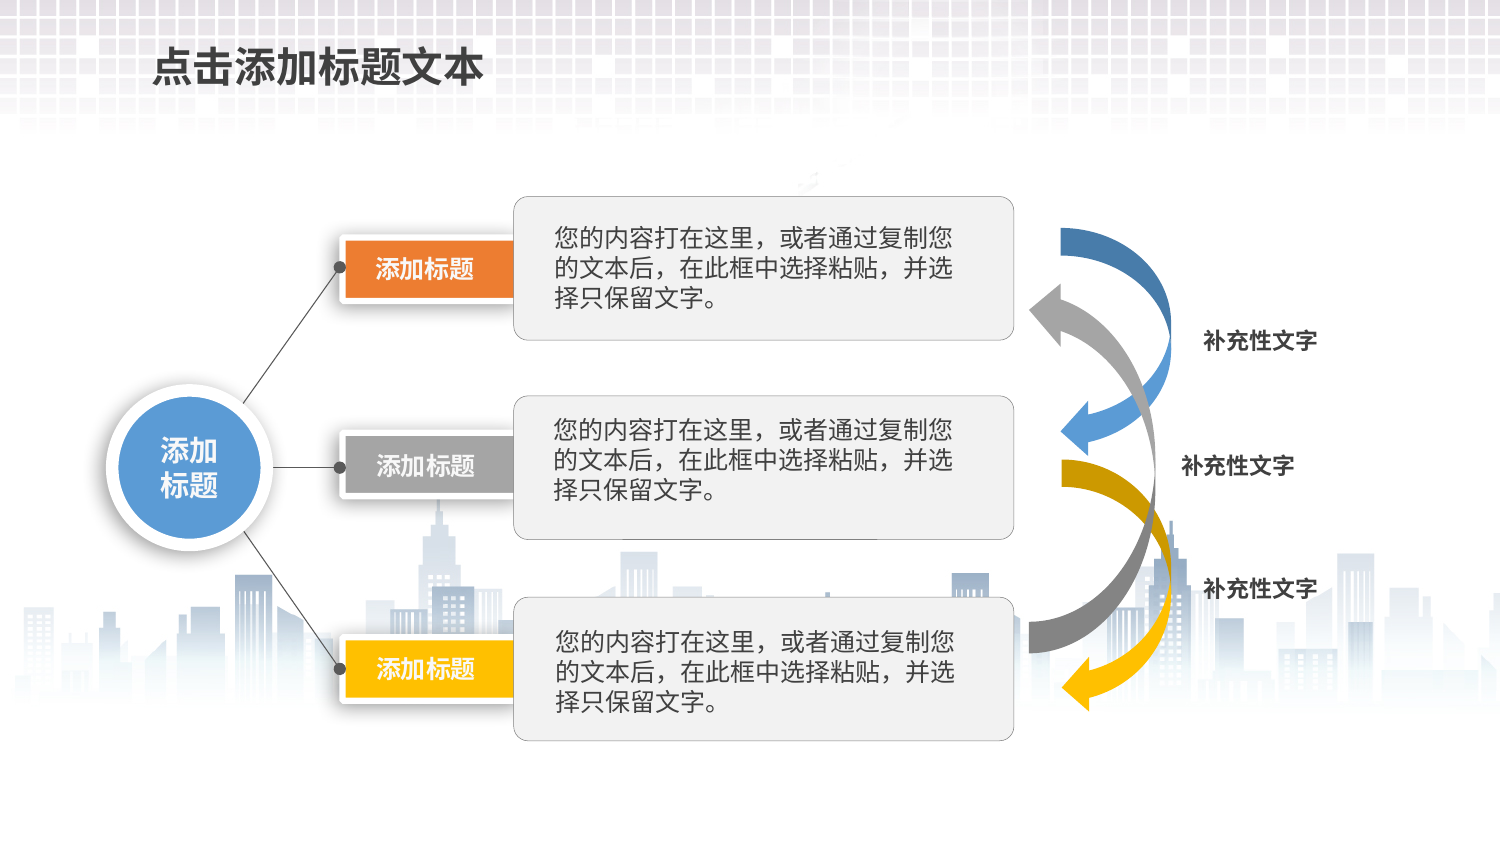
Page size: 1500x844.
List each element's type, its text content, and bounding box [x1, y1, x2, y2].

text_box [342, 237, 513, 301]
text_box [244, 261, 346, 402]
text_box 添加 标题 [112, 390, 267, 545]
picture [0, 0, 1500, 844]
text_box [342, 432, 513, 497]
text_box 补充性文字 [1192, 321, 1329, 359]
text_box 您的内容打在这里，或者通过复制您的文本后，在此框中选择粘贴，并选择只保留文字。 [545, 633, 982, 711]
text_box [1061, 511, 1172, 712]
text_box 添加标题 [364, 247, 513, 289]
text_box 您的内容打在这里，或者通过复制您的文本后，在此框中选择粘贴，并选择只保留文字。 [543, 228, 980, 306]
text_box 添加标题 [365, 647, 513, 689]
text_box 您的内容打在这里，或者通过复制您的文本后，在此框中选择粘贴，并选择只保留文字。 [543, 421, 980, 499]
text_box [342, 637, 513, 701]
text_box [513, 196, 1014, 341]
text_box [513, 395, 1014, 540]
text_box [247, 537, 346, 676]
text_box 点击添加标题文本 [136, 33, 501, 99]
text_box [1060, 227, 1172, 407]
text_box 补充性文字 [1170, 446, 1307, 485]
text_box 补充性文字 [1192, 569, 1329, 608]
text_box 添加标题 [365, 445, 513, 487]
text_box [1060, 395, 1141, 457]
text_box [1028, 283, 1156, 654]
text_box [513, 597, 1014, 741]
